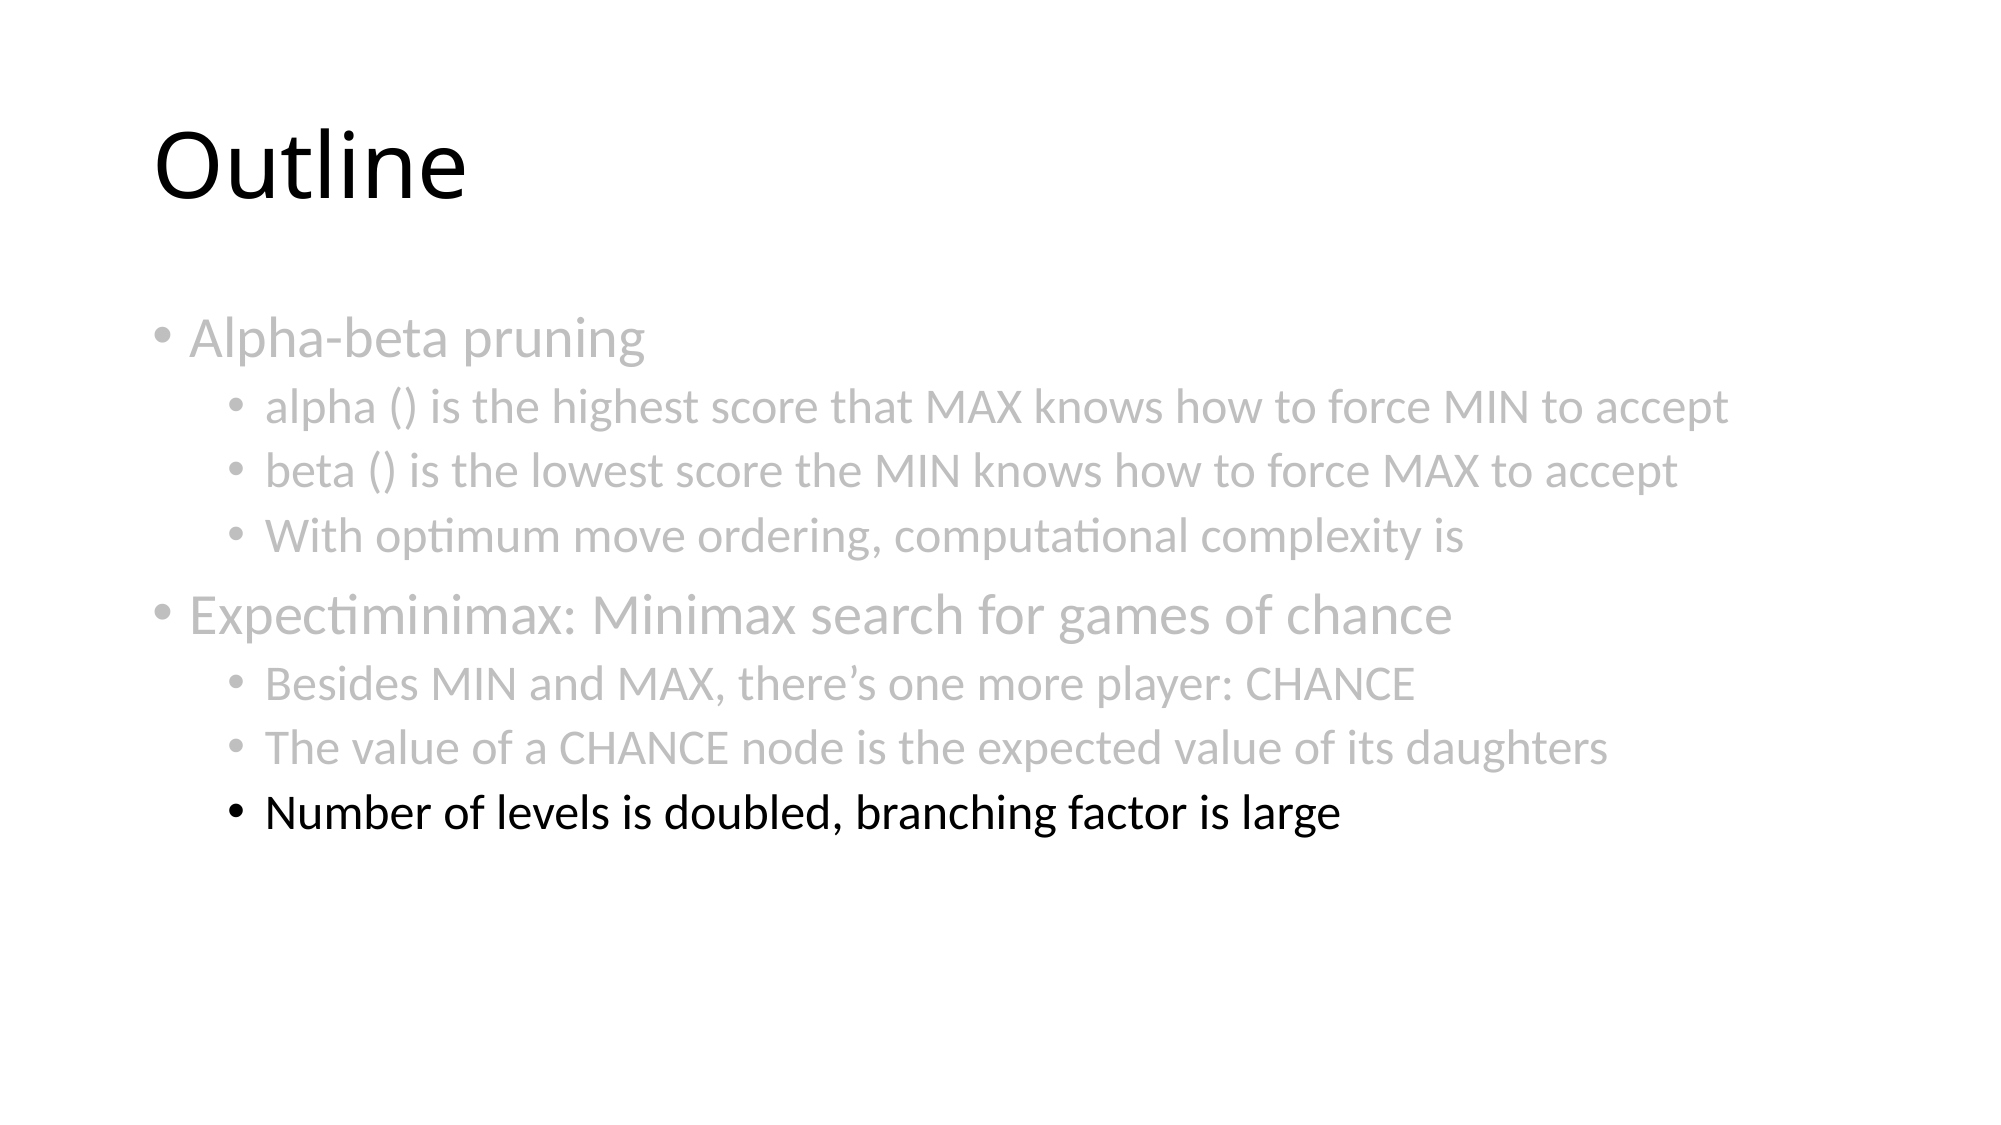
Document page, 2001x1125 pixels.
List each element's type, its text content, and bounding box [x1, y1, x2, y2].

title Outline [137, 59, 1863, 278]
